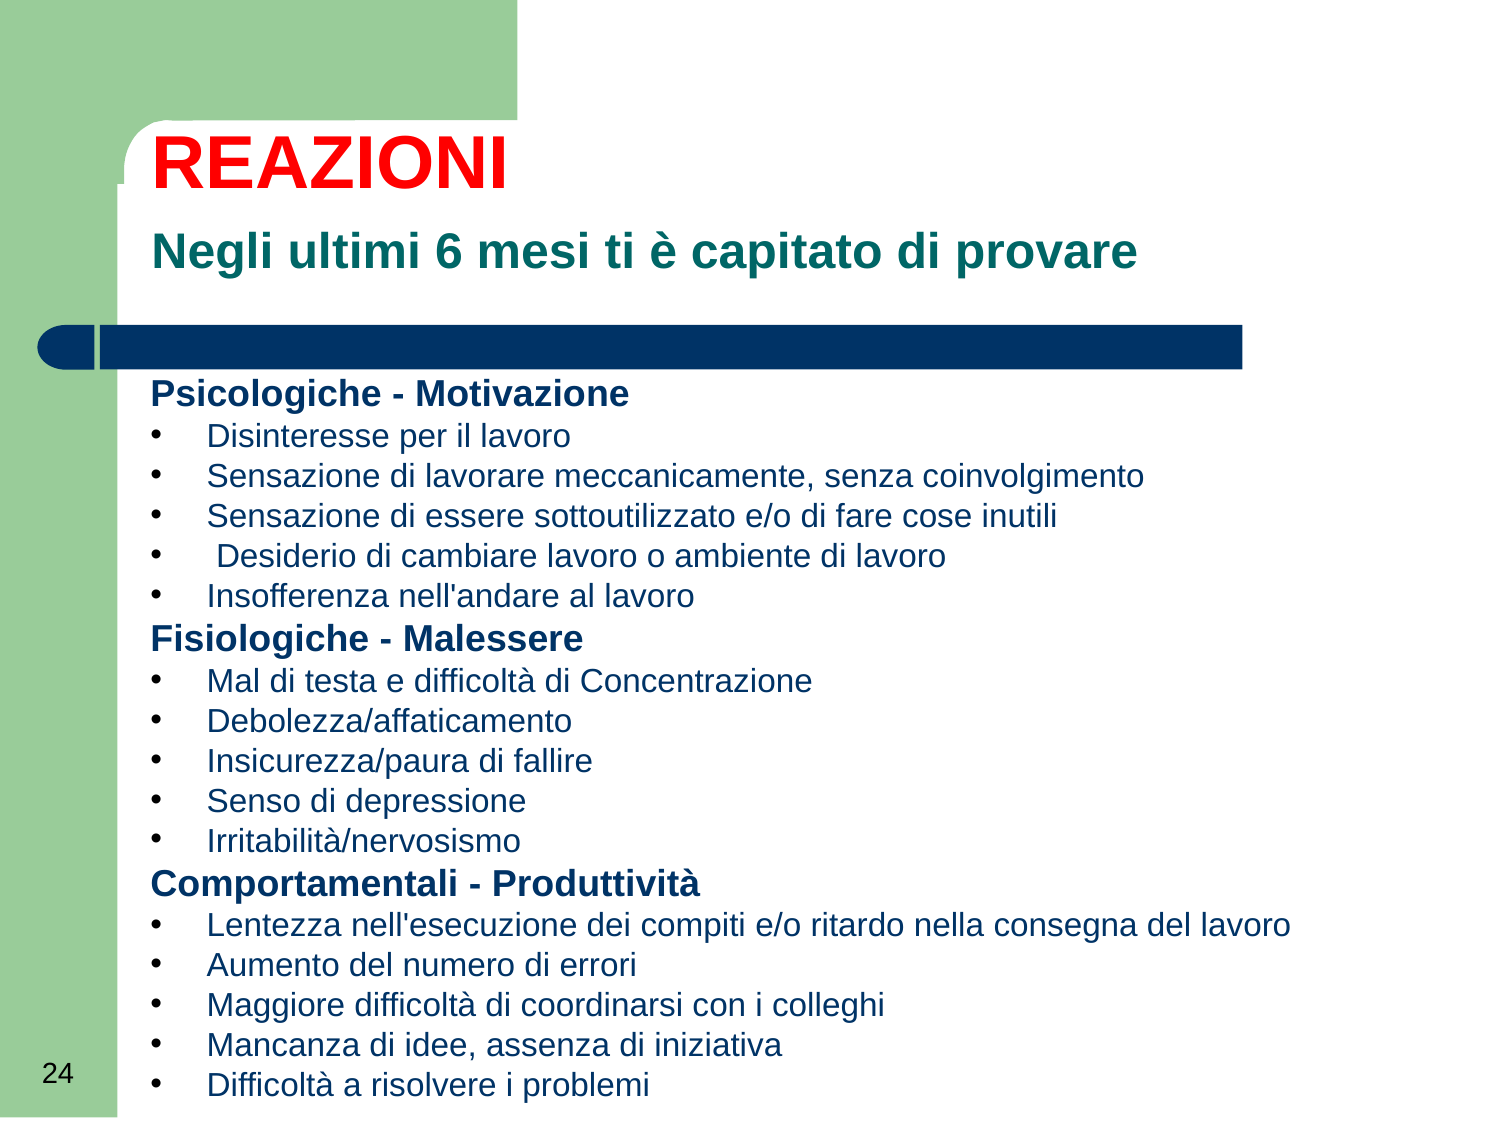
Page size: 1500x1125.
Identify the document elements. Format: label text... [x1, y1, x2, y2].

slide_number 24 [13, 1023, 103, 1097]
title REAZIONI Negli ultimi 6 mesi ti è capitato di provare [136, 116, 1406, 294]
list Psicologiche - Motivazione Disinteresse per il lavoro Sensazione di lavorare meccanicamente, senza coinvolgimento Sensazione di essere sottoutilizzato e/o di fare cose inutili Desiderio di cambiare lavoro o ambiente di lavoro Insofferenza nell'andare al lavoro Fisiologiche - Malessere Mal di testa e difficoltà di Concentrazione Debolezza/affaticamento Insicurezza/paura di fallire Senso di depressione Irritabilità/nervosismo Comportamentali - Produttività Lentezza nell'esecuzione dei compiti e/o ritardo nella consegna del lavoro Aumento del numero di errori Maggiore difficoltà di coordinarsi con i colleghi Mancanza di idee, assenza di iniziativa Difficoltà a risolvere i problemi [135, 361, 1391, 1125]
